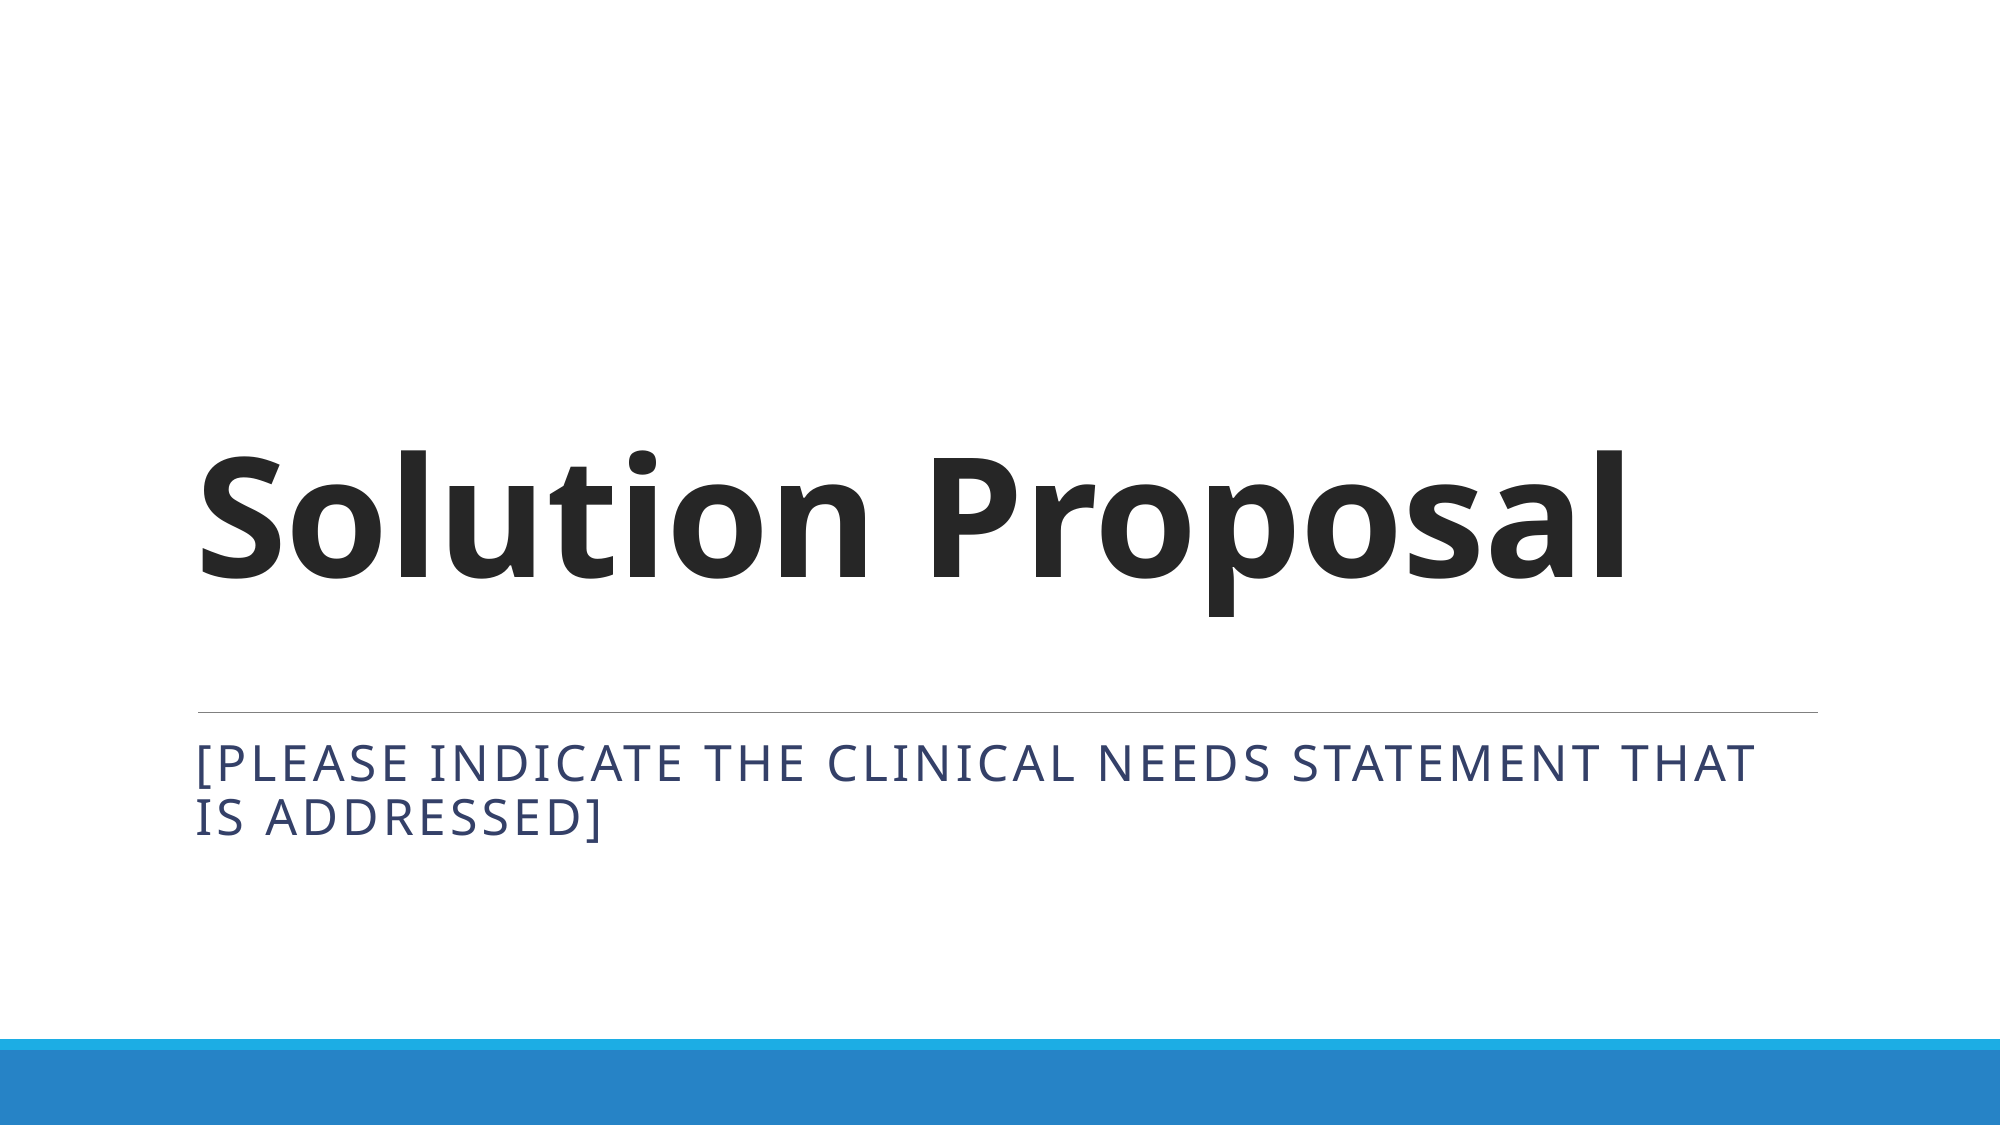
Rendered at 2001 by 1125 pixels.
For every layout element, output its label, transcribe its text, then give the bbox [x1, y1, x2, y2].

subtitle [Please indicate the Clinical Needs Statement that is Addressed] [180, 730, 1831, 919]
title Solution Proposal [180, 247, 1830, 710]
